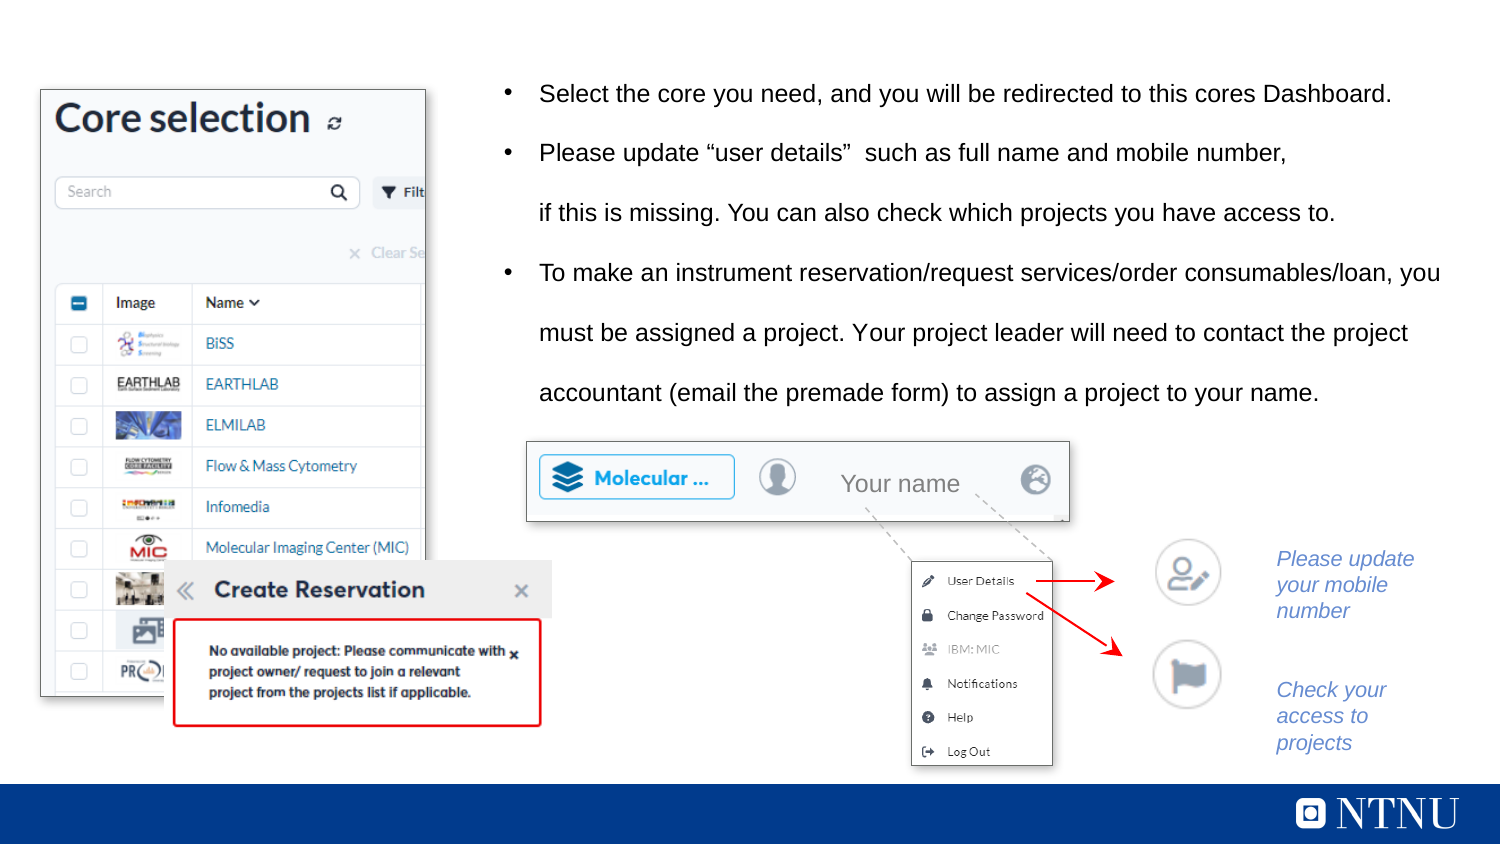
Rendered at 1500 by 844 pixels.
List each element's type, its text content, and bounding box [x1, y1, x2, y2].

text_box Please update your mobile number Check your access to projects [1261, 537, 1464, 762]
picture [1134, 632, 1245, 719]
picture [0, 784, 1500, 844]
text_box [975, 493, 1053, 562]
picture [39, 88, 553, 735]
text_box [1026, 592, 1123, 657]
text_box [862, 504, 912, 562]
text_box Select the core you need, and you will be redirected to this cores Dashboard. Please update “user details” such as full name and mobile number, if this is missing. You can also check which projects you have access to. To make an instrument reservation/request services/order consumables/loan, you must be assigned a project. Your project leader will need to contact the project accountant (email the premade form) to assign a project to your name. [489, 39, 1460, 474]
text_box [526, 440, 1070, 522]
picture [1148, 533, 1238, 615]
picture [911, 560, 1053, 766]
